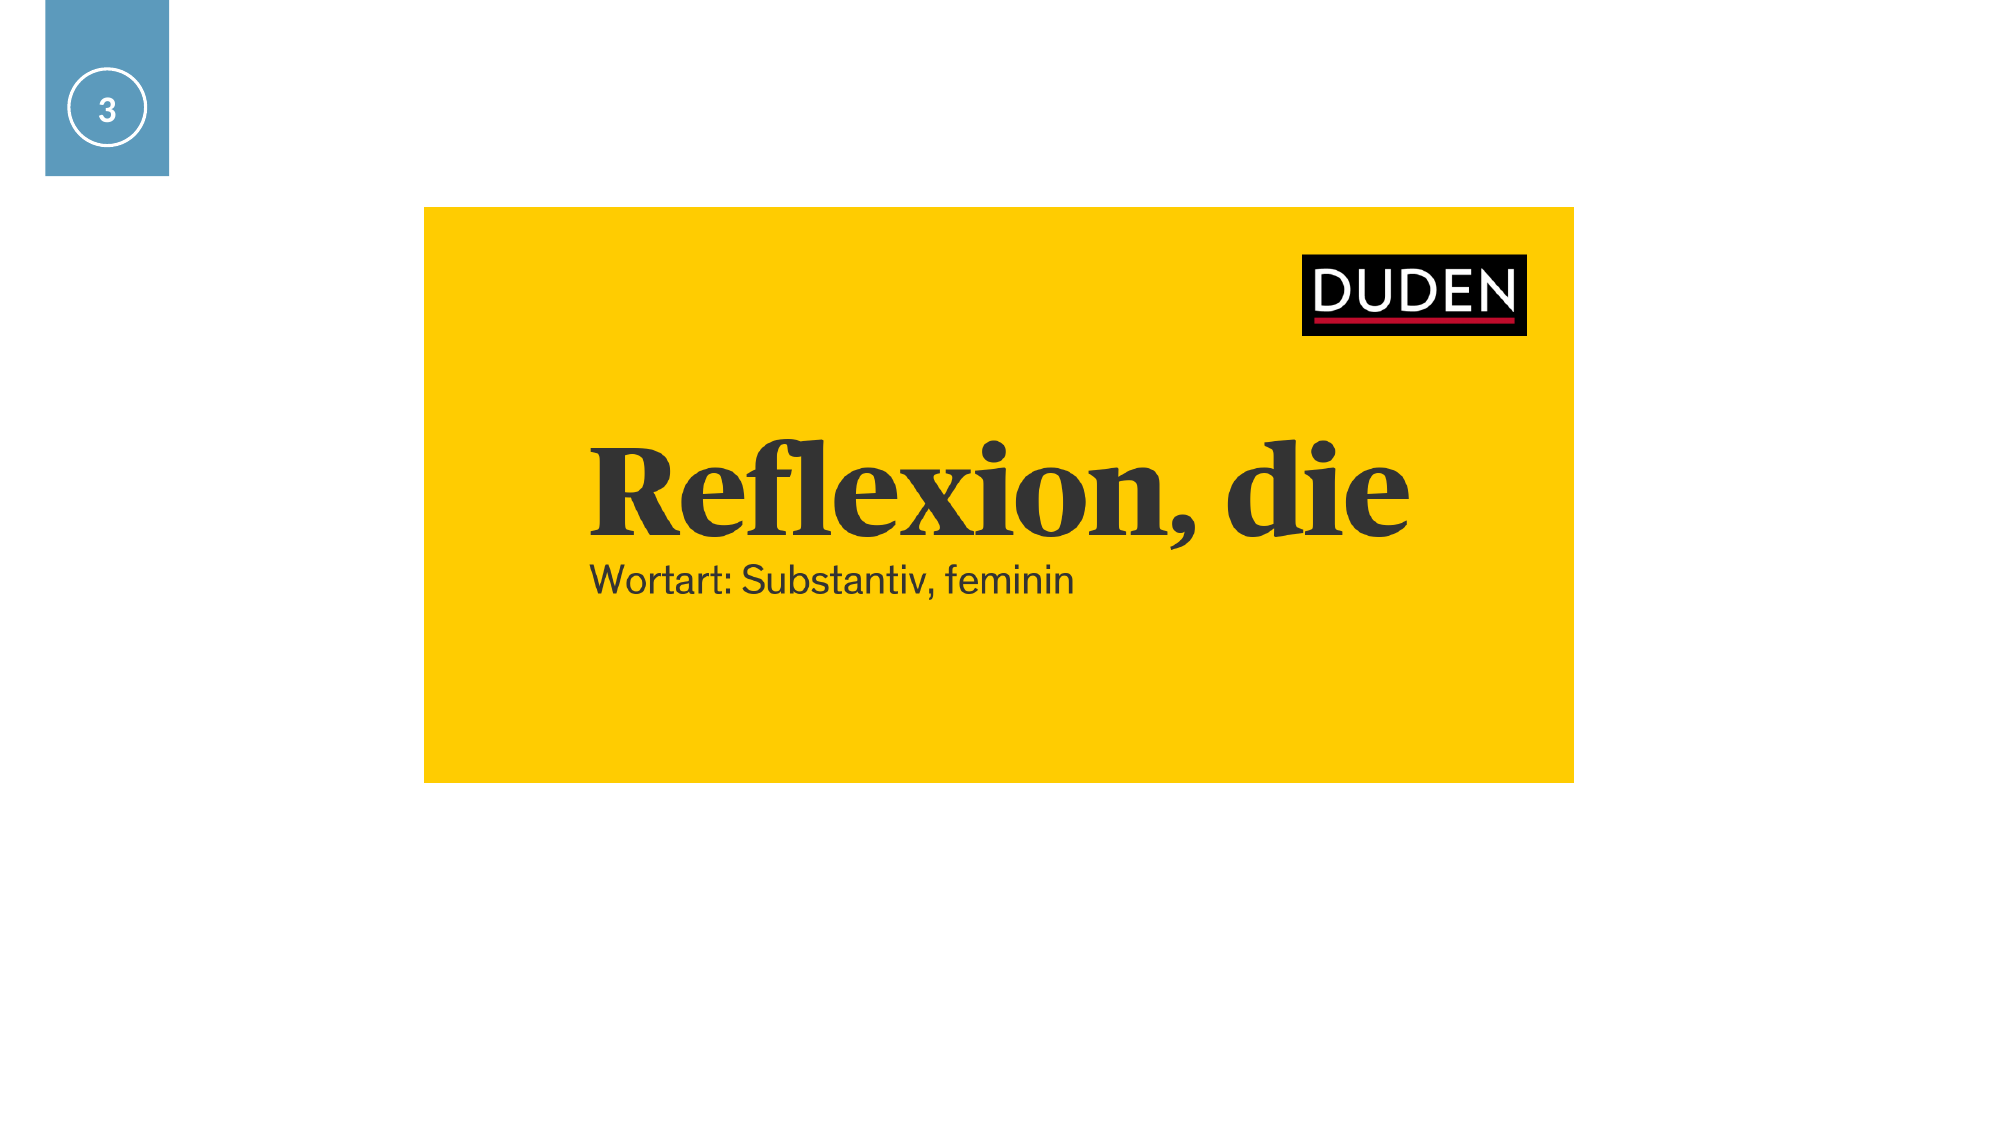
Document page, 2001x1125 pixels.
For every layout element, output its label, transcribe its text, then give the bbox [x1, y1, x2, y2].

text_box [44, 0, 170, 177]
text_box 3 [67, 67, 147, 147]
picture [424, 207, 1574, 783]
